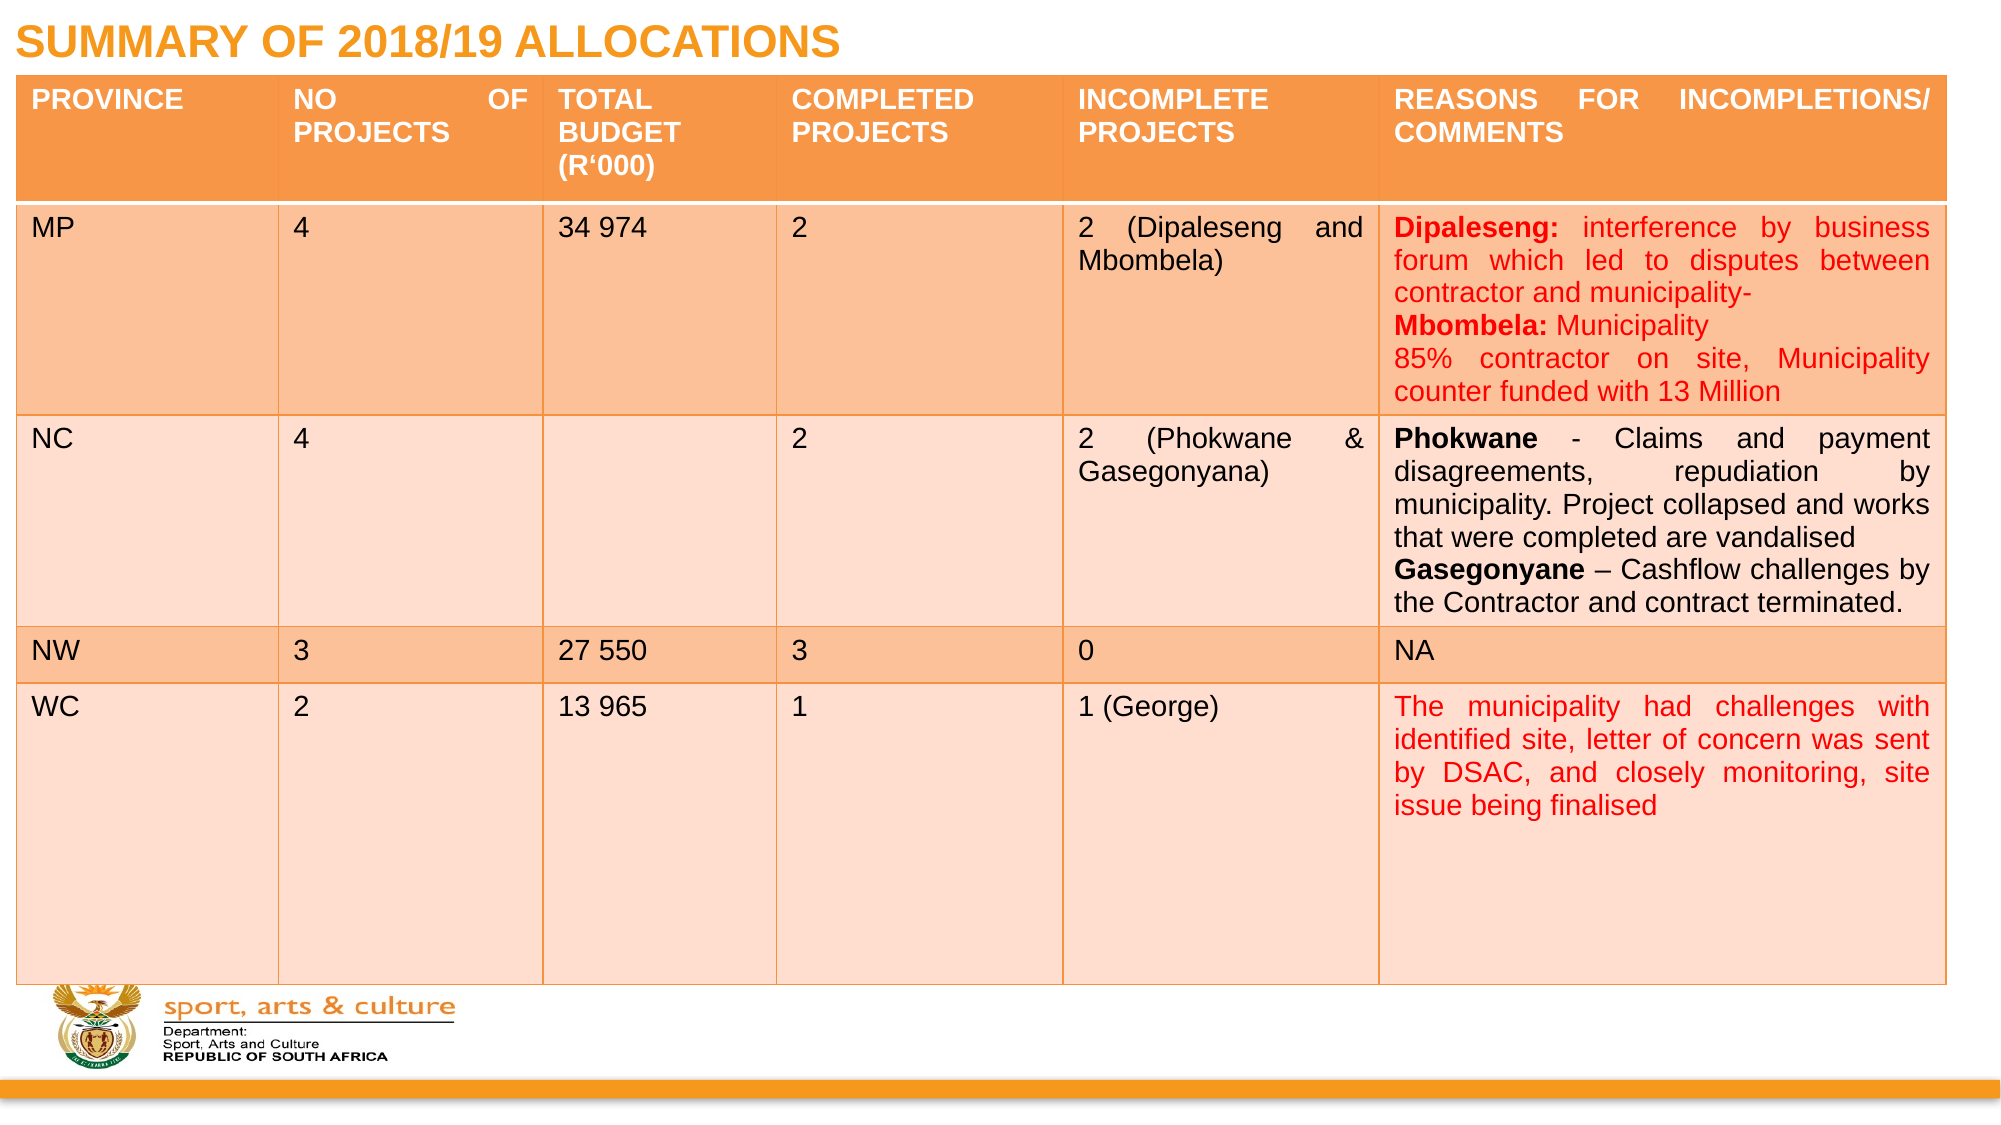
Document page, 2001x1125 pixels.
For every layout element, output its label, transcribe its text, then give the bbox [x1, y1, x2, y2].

table_cell 2 [777, 416, 1062, 626]
table_cell 2 [279, 684, 542, 984]
table_header COMPLETED PROJECTS [777, 76, 1062, 201]
table_header REASONS FOR INCOMPLETIONS/ COMMENTS [1380, 76, 1945, 201]
table_cell 4 [279, 205, 542, 414]
table_cell 4 [279, 416, 542, 626]
title SUMMARY OF 2018/19 ALLOCATIONS [0, 3, 1350, 76]
table_header INCOMPLETE PROJECTS [1064, 76, 1378, 201]
table_cell NW [17, 627, 278, 682]
table_cell Phokwane - Claims and payment disagreements, repudiation by municipality. Project collapsed and works that were completed are vandalised Gasegonyane – Cashflow challenges by the Contractor and contract terminated. [1380, 416, 1945, 626]
table_cell The municipality had challenges with identified site, letter of concern was sent by DSAC, and closely monitoring, site issue being finalised [1380, 684, 1945, 984]
table_cell 2 (Dipaleseng and Mbombela) [1064, 205, 1378, 414]
table_header NO OF PROJECTS [279, 76, 542, 201]
table_cell [544, 416, 776, 626]
table_cell 34 974 [544, 205, 776, 414]
table_cell 2 (Phokwane & Gasegonyana) [1064, 416, 1378, 626]
table_header PROVINCE [17, 76, 278, 201]
picture [25, 985, 481, 1079]
table_header TOTAL BUDGET (R‘000) [544, 76, 776, 201]
table_cell 0 [1064, 627, 1378, 682]
table_cell NA [1380, 627, 1945, 682]
table_cell MP [17, 205, 278, 414]
table_cell NC [17, 416, 278, 626]
table_cell 13 965 [544, 684, 776, 984]
table_cell 1 [777, 684, 1062, 984]
table_cell 3 [777, 627, 1062, 682]
table_cell WC [17, 684, 278, 984]
table_cell 27 550 [544, 627, 776, 682]
table_cell Dipaleseng: interference by business forum which led to disputes between contractor and municipality- Mbombela: Municipality 85% contractor on site, Municipality counter funded with 13 Million [1380, 205, 1945, 414]
table_cell 1 (George) [1064, 684, 1378, 984]
table_cell 3 [279, 627, 542, 682]
table_cell 2 [777, 205, 1062, 414]
